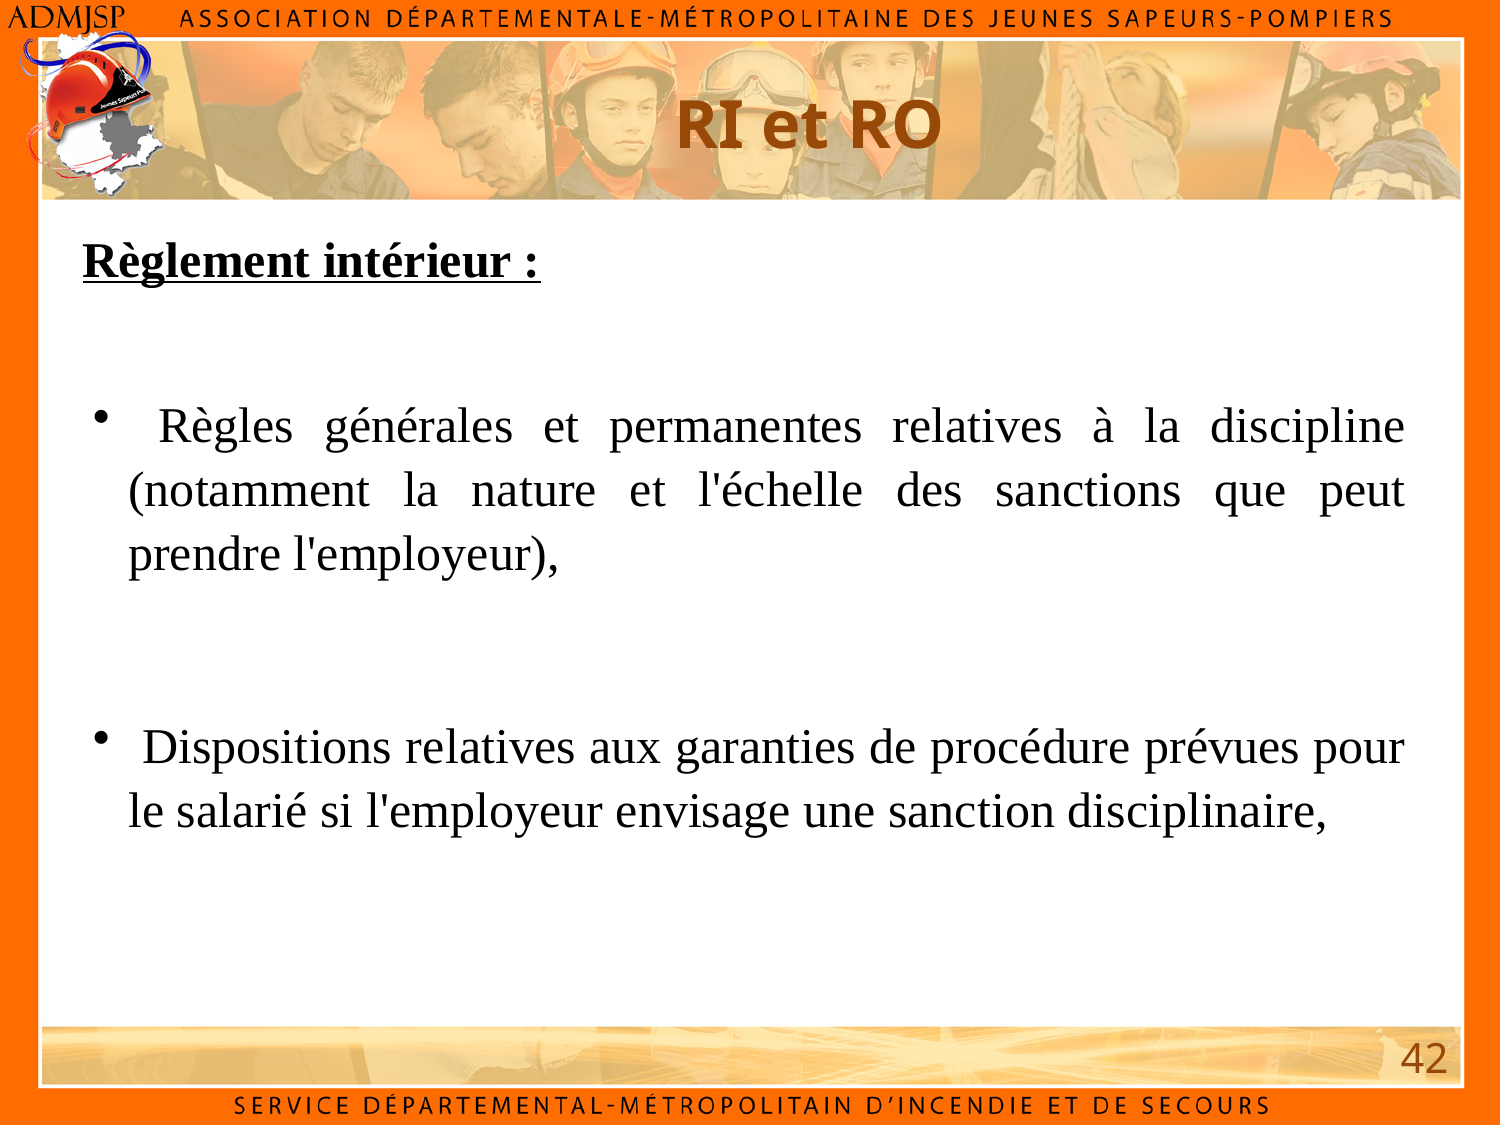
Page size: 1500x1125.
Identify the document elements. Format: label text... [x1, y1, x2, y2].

text_box Règles générales et permanentes relatives à la discipline (notamment la nature et l'échelle des sanctions que peut prendre l'employeur), Dispositions relatives aux garanties de procédure prévues pour le salarié si l'employeur envisage une sanction disciplinaire, [78, 380, 1422, 845]
text_box Règlement intérieur : [67, 215, 1412, 295]
title RI et RO [183, 45, 1454, 200]
picture [0, 0, 1500, 1125]
text_box 42 [1113, 1029, 1464, 1090]
